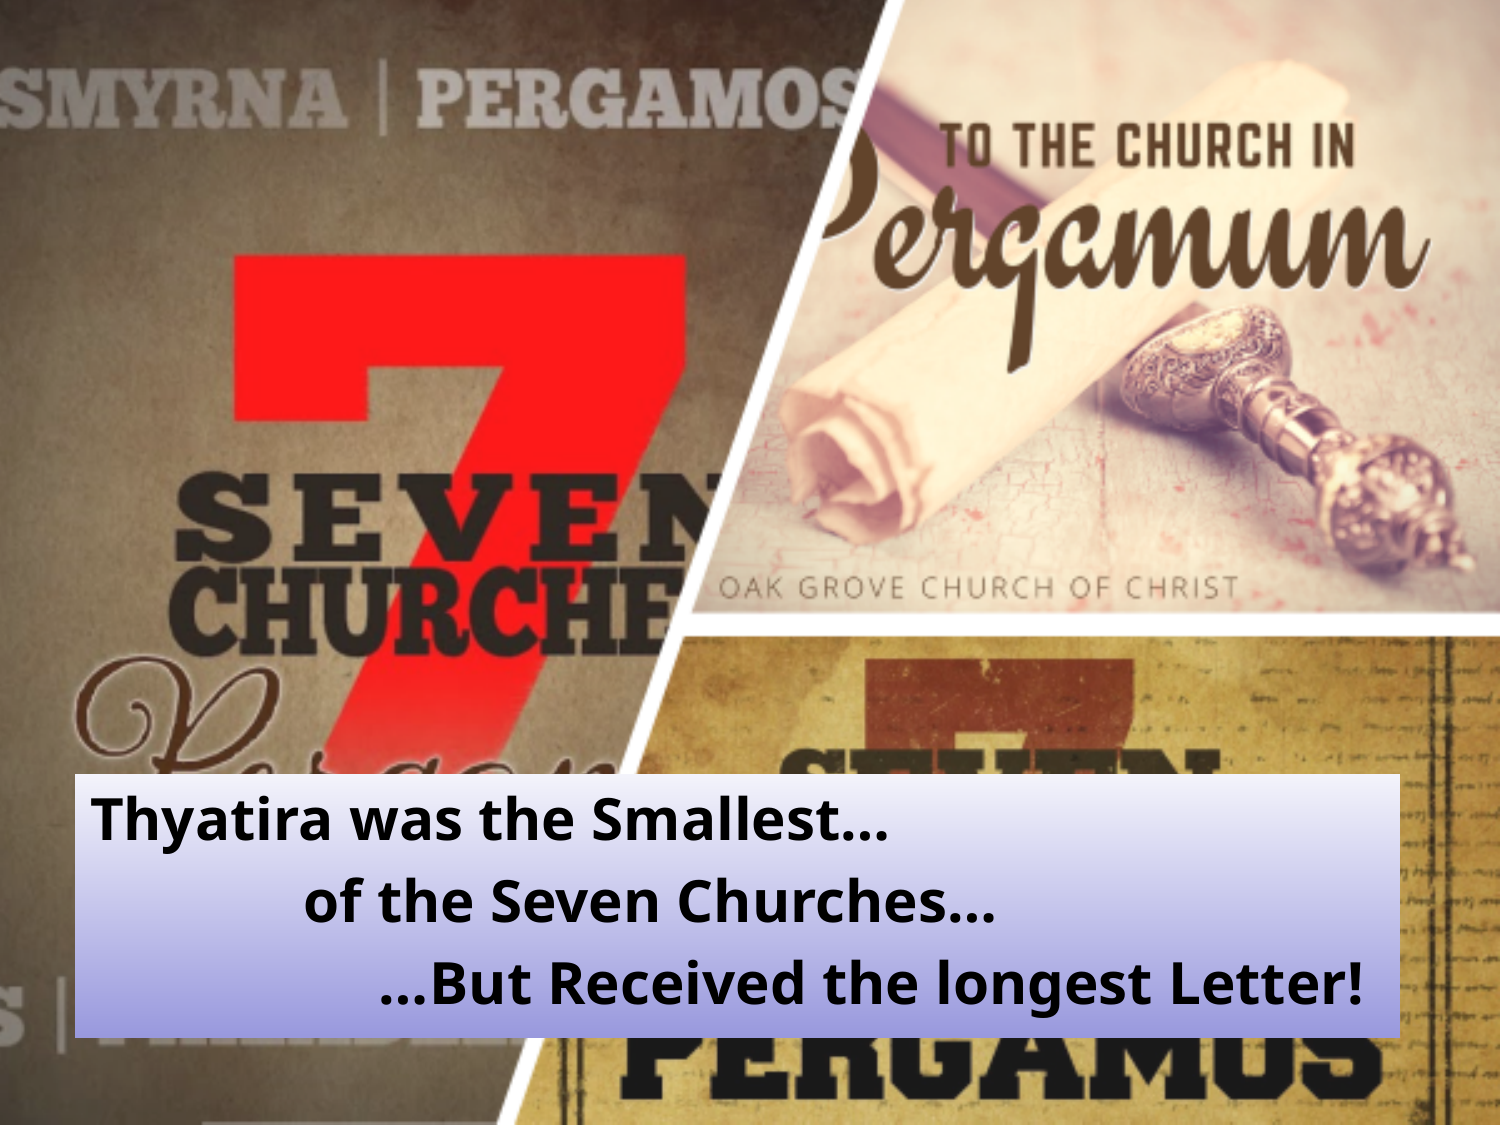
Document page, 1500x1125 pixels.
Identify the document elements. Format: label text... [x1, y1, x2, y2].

list Thyatira was the Smallest… of the Seven Churches… …But Received the longest Letter! [75, 774, 1400, 1038]
